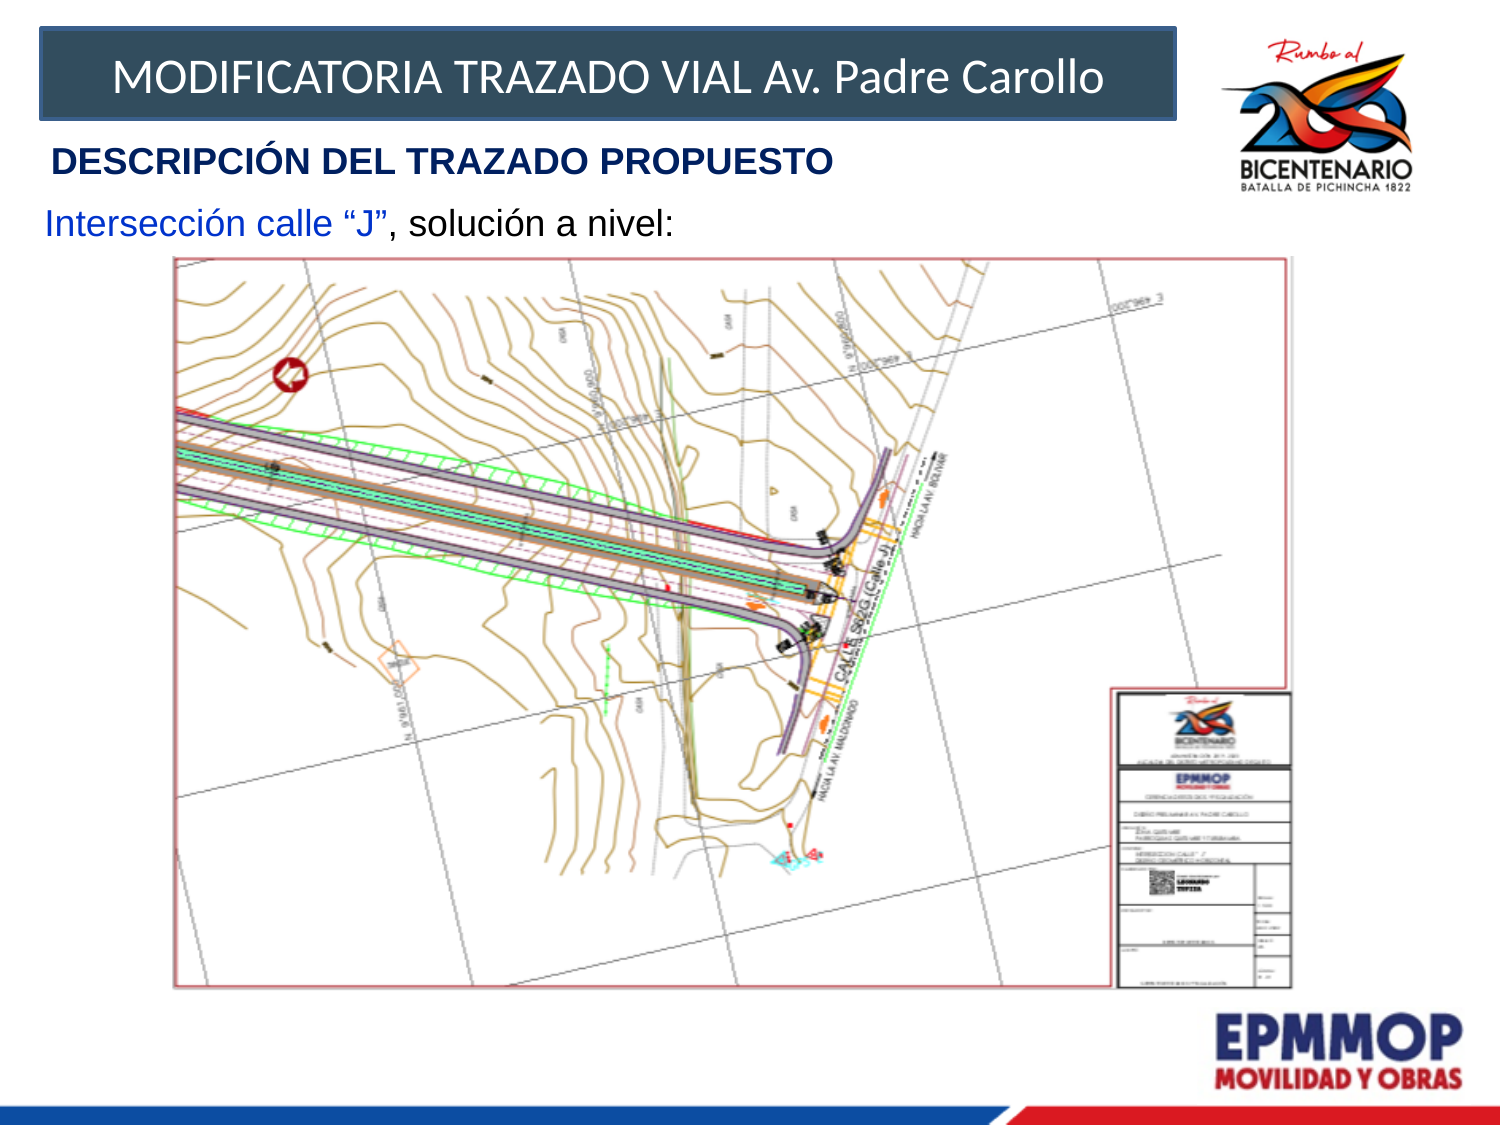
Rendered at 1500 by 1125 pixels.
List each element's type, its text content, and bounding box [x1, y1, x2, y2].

text_box MODIFICATORIA TRAZADO VIAL Av. Padre Carollo [39, 26, 1177, 121]
picture [0, 30, 1500, 1125]
list Intersección calle “J”, solución a nivel: [29, 191, 1477, 995]
text_box DESCRIPCIÓN DEL TRAZADO PROPUESTO [36, 130, 857, 190]
